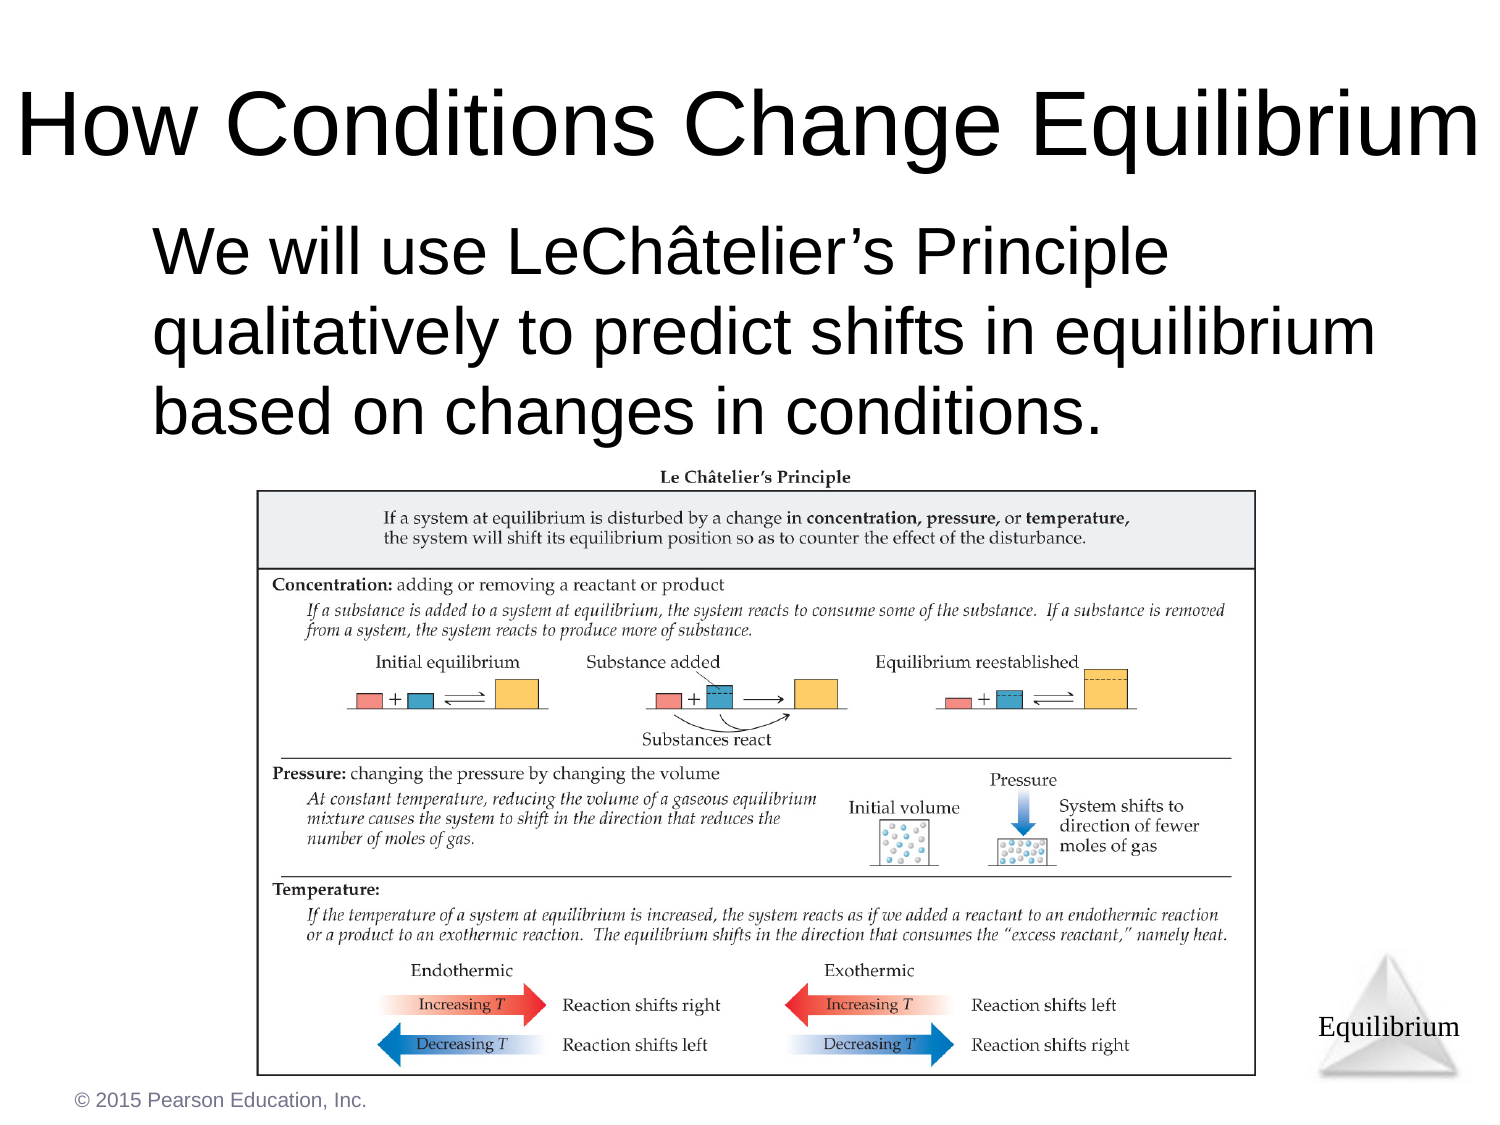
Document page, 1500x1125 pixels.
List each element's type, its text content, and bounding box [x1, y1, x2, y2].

picture [249, 462, 1263, 1080]
title How Conditions Change Equilibrium [0, 24, 1500, 213]
list We will use LeChâtelier’s Principle qualitatively to predict shifts in equilibrium based on changes in conditions. [137, 199, 1463, 463]
picture [1275, 899, 1500, 1125]
